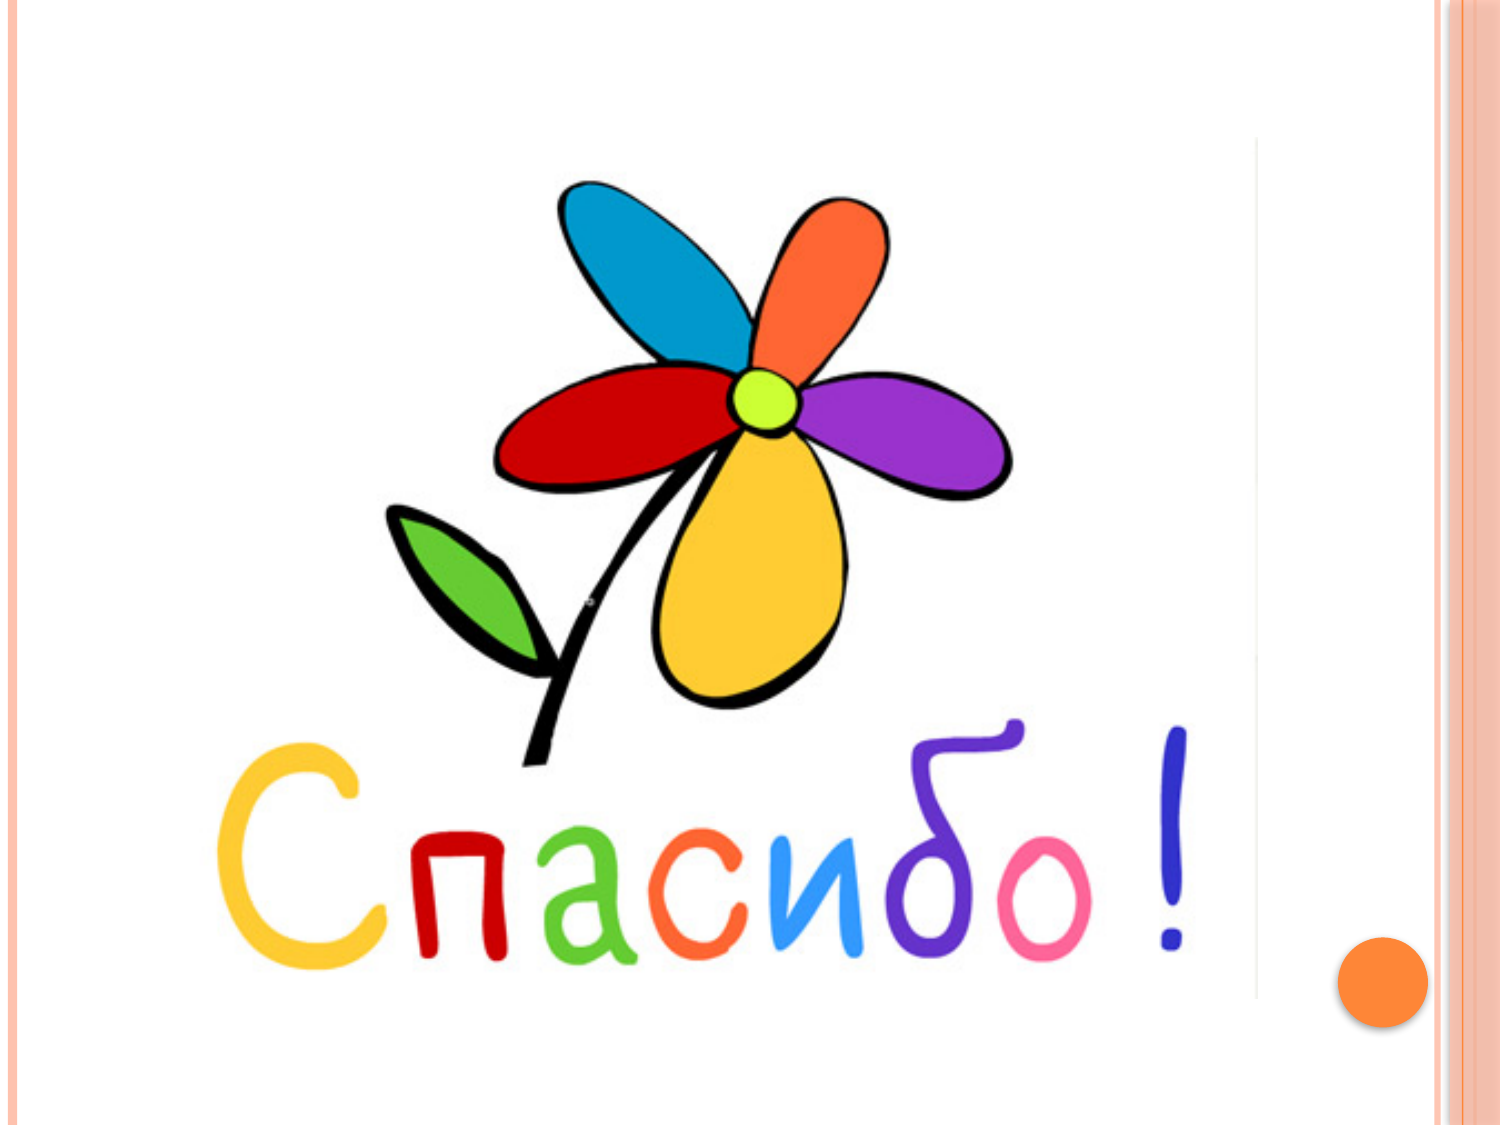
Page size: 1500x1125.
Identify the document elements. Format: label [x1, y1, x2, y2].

list [146, 136, 1258, 999]
